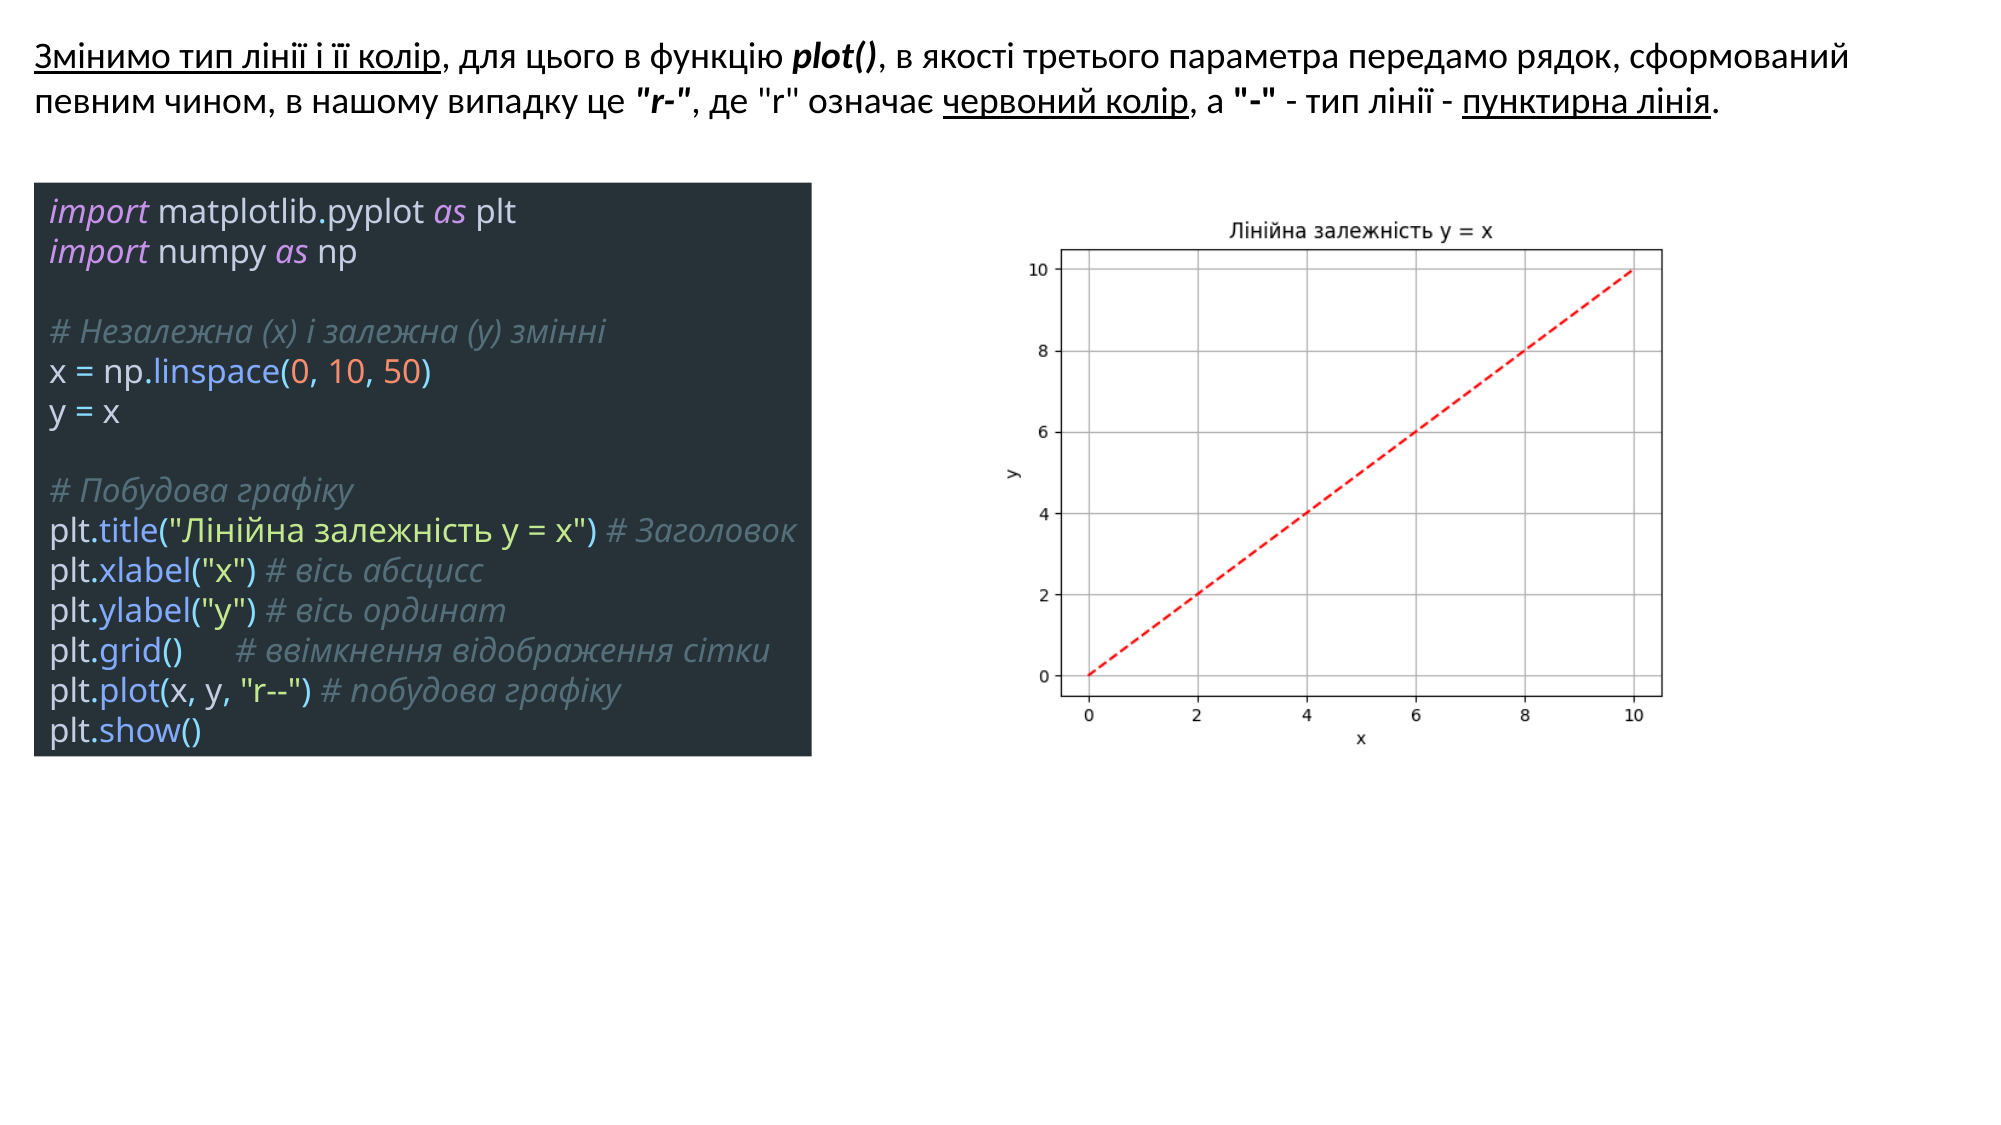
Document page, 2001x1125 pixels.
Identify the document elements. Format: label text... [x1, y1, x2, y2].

picture [964, 179, 1739, 760]
text_box import matplotlib.pyplot as plt import numpy as np # Незалежна (x) і залежна (y) змінні x = np.linspace(0, 10, 50) y = x # Побудова графіку plt.title("Лінійна залежність y = x") # Заголовок plt.xlabel("x") # вісь абсцисс plt.ylabel("y") # вісь ординат plt.grid() # ввімкнення відображення сітки plt.plot(x, y, "r--") # побудова графіку plt.show() [34, 182, 812, 757]
subtitle Змінимо тип лінії і її колір, для цього в функцію plot(), в якості третього параметра передамо рядок, сформований певним чином, в нашому випадку це "r-", де "r" означає червоний колір, а "-" - тип лінії - пунктирна лінія. [19, 23, 1907, 1105]
